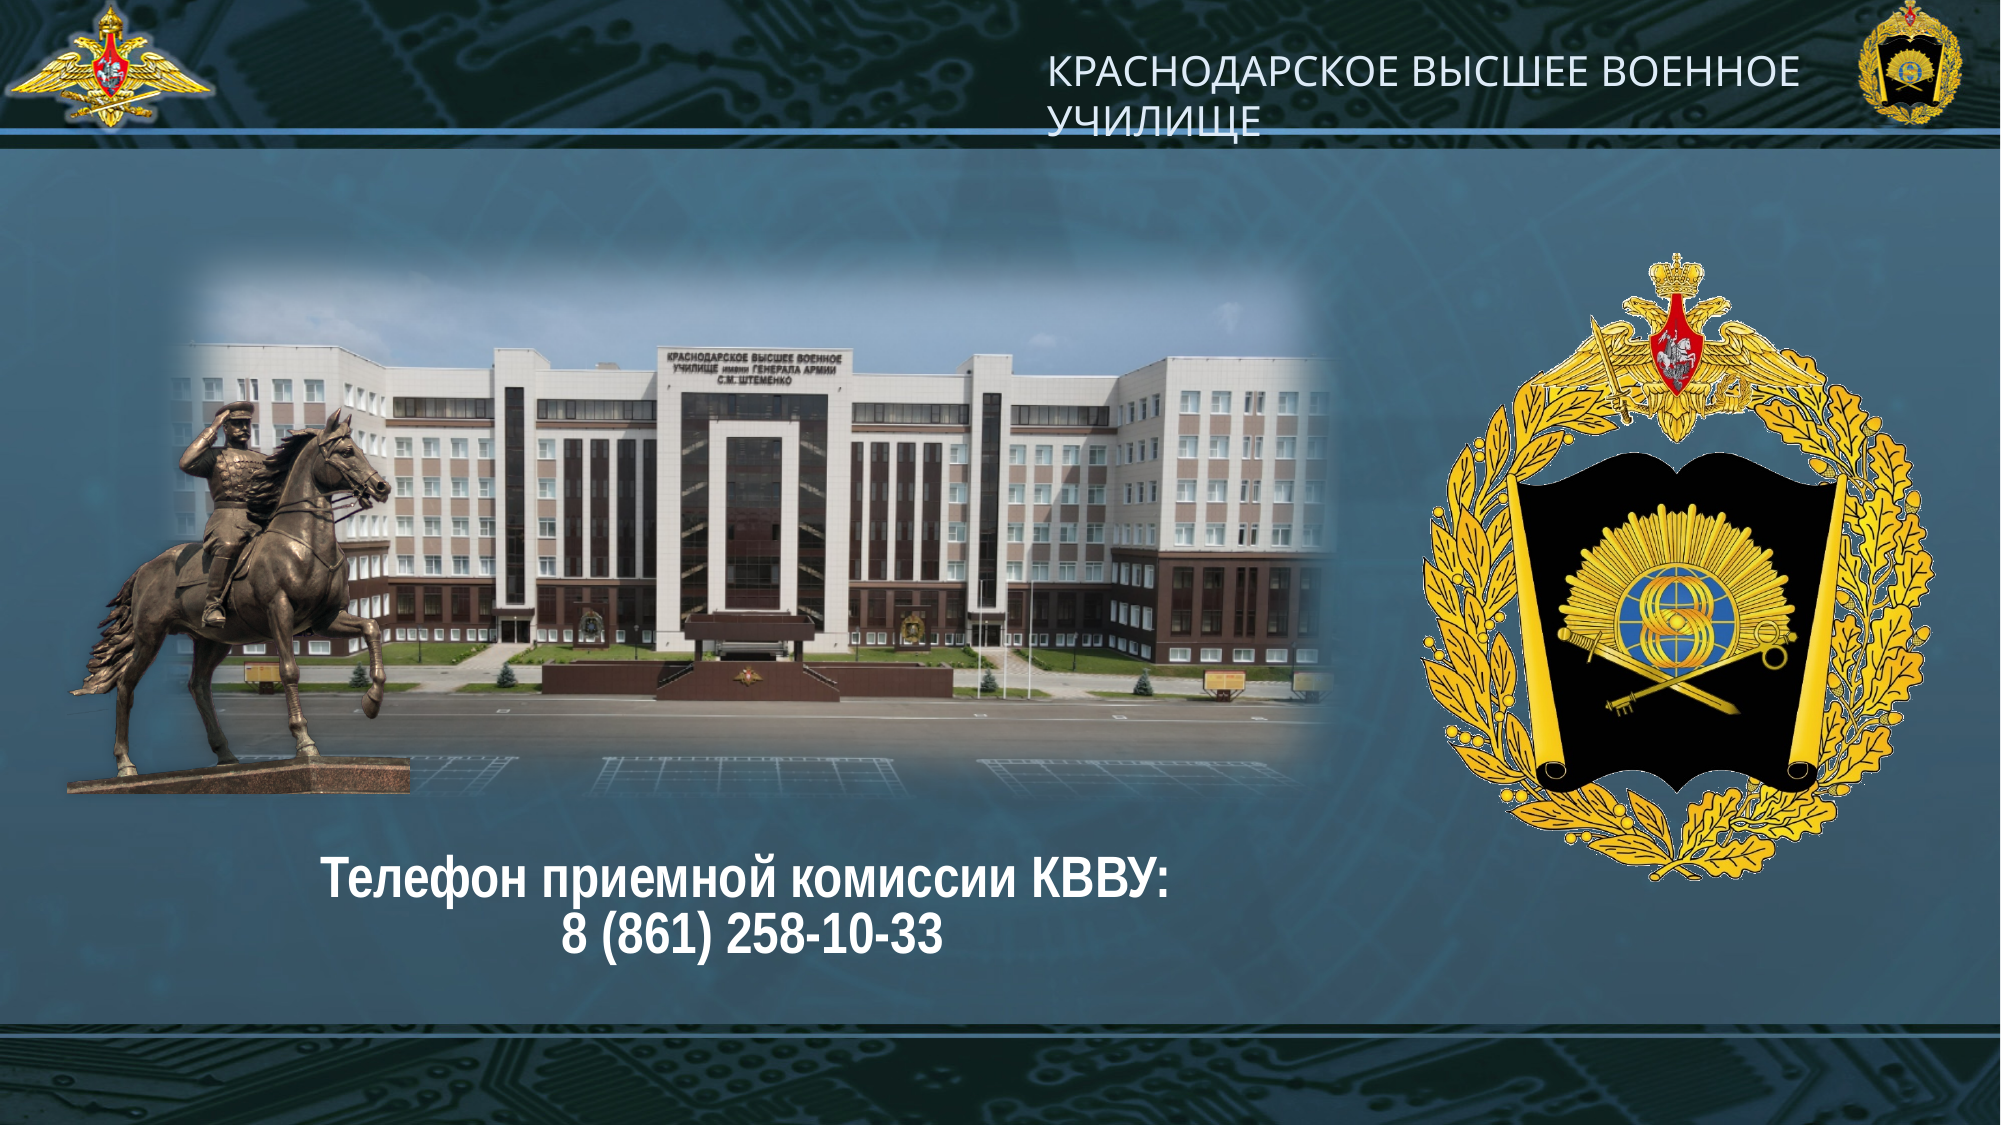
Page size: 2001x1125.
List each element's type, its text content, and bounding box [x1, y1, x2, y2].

picture [0, 0, 2001, 1125]
text_box Телефон приемной комиссии КВВУ: 8 (861) 258-10-33 [103, 845, 1402, 972]
text_box КРАСНОДАРСКОЕ ВЫСШЕЕ ВОЕННОЕ УЧИЛИЩЕ [1031, 37, 1873, 153]
